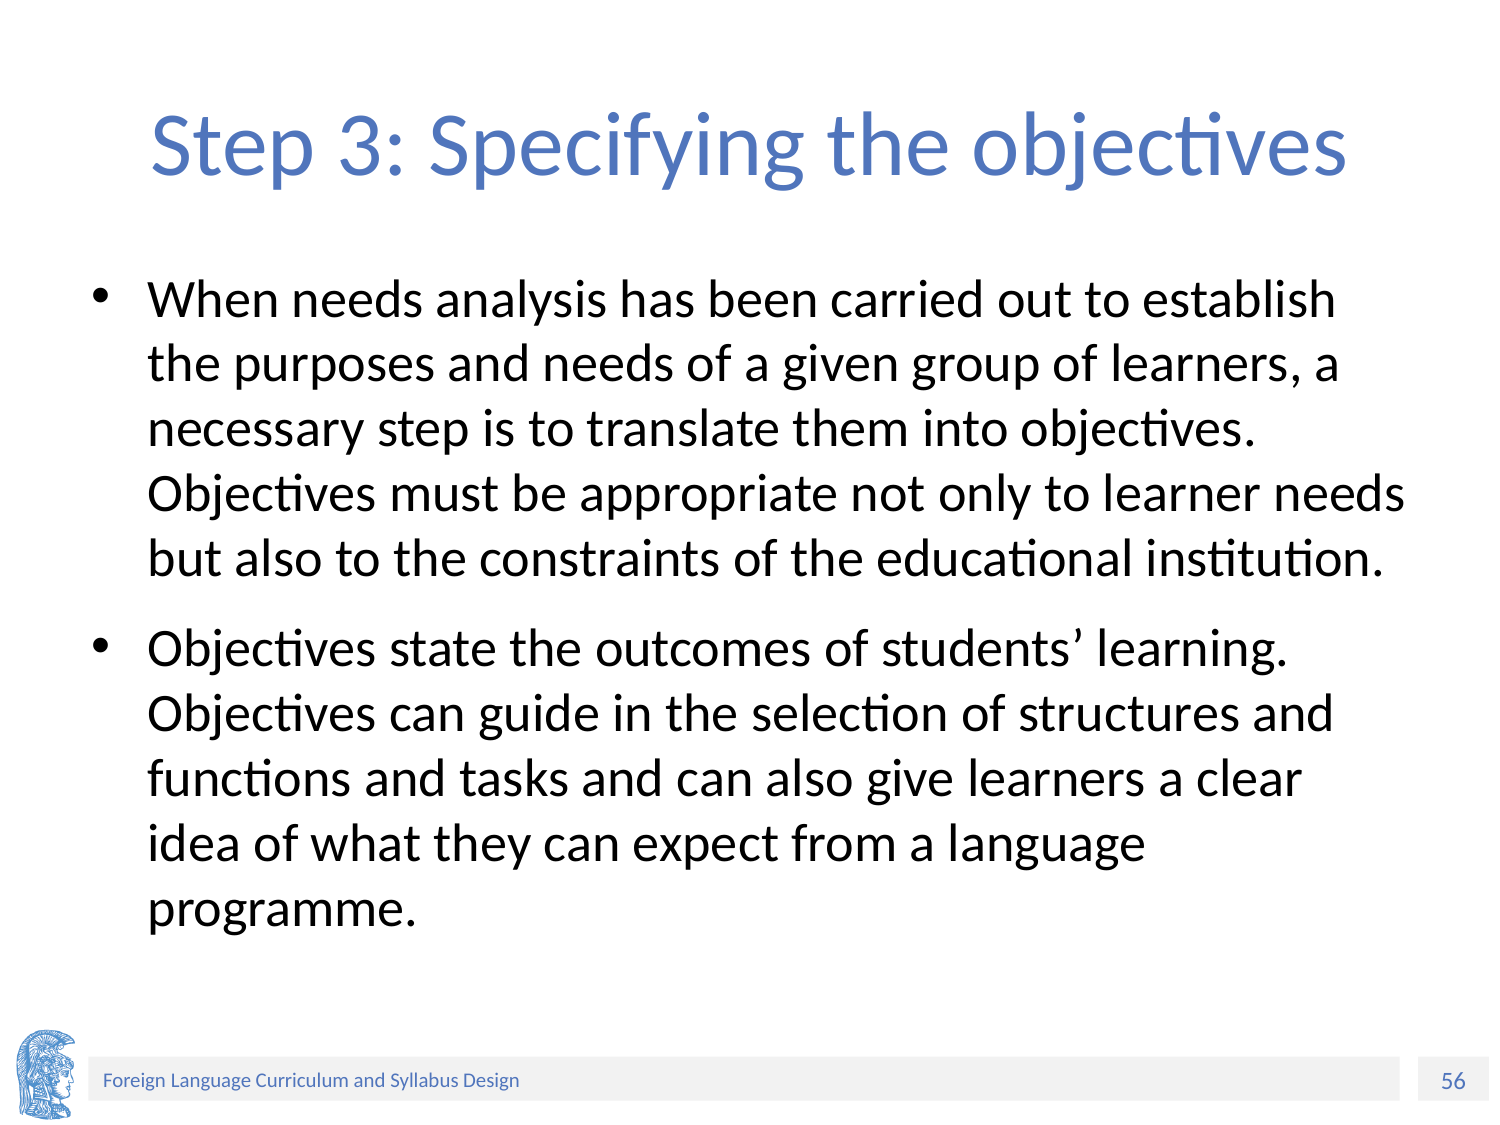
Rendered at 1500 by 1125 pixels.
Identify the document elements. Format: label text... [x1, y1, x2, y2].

list When needs analysis has been carried out to establish the purposes and needs of a given group of learners, a necessary step is to translate them into objectives. Objectives must be appropriate not only to learner needs but also to the constraints of the educational institution. Objectives state the outcomes of students’ learning. Objectives can guide in the selection of structures and functions and tasks and can also give learners a clear idea of what they can expect from a language programme. [76, 255, 1427, 998]
title Step 3: Specifying the objectives [75, 45, 1425, 233]
picture [9, 1026, 81, 1120]
